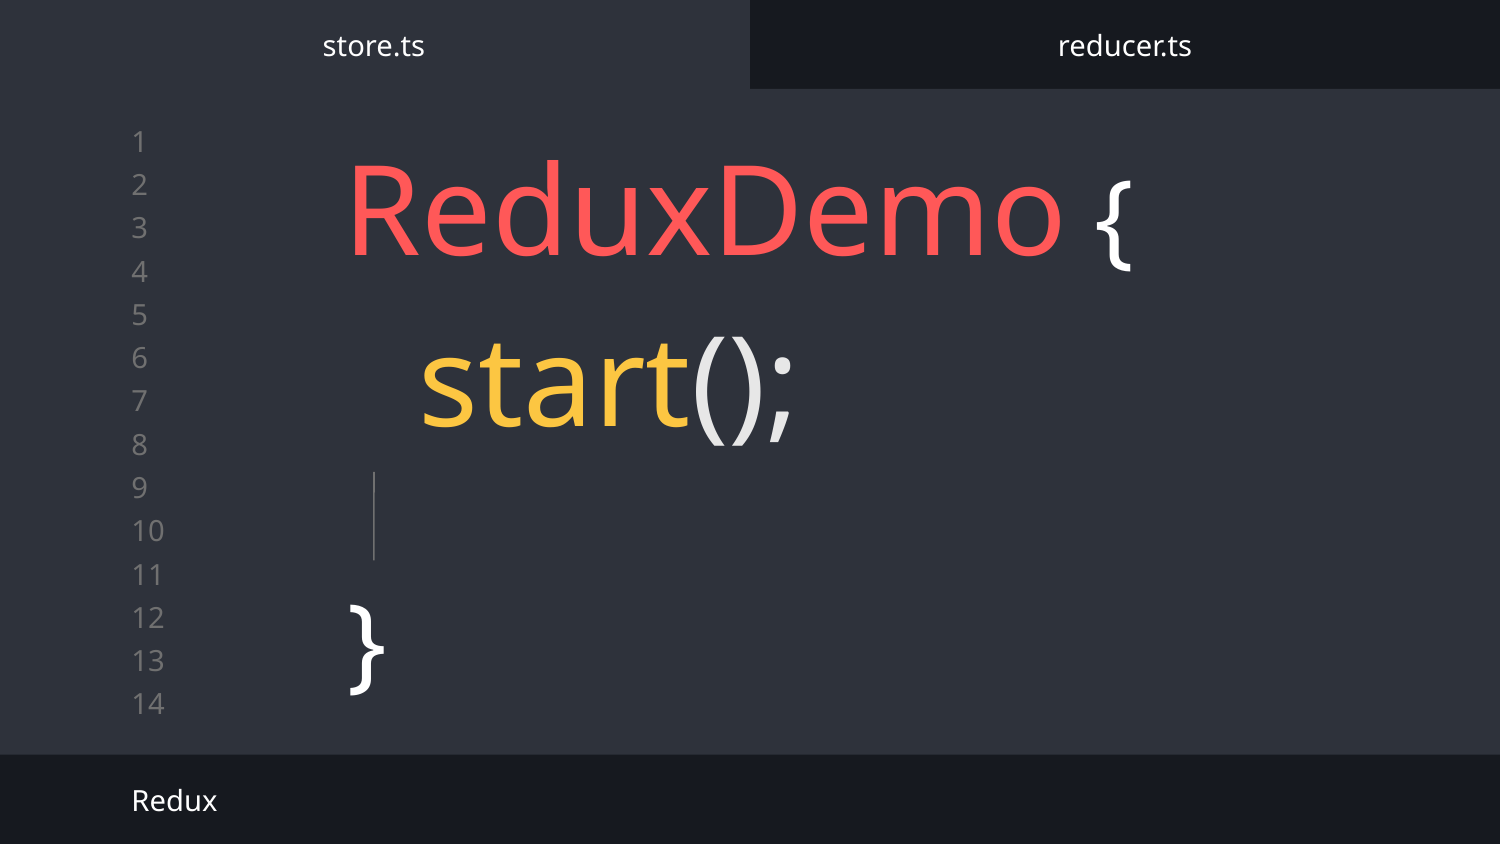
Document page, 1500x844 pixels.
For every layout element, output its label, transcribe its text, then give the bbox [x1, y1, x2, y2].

text_box } [332, 560, 416, 716]
subtitle store.ts [0, 15, 749, 74]
subtitle Redux [116, 770, 915, 829]
title ReduxDemo { start(); [328, 119, 1172, 463]
subtitle reducer.ts [750, 15, 1500, 74]
